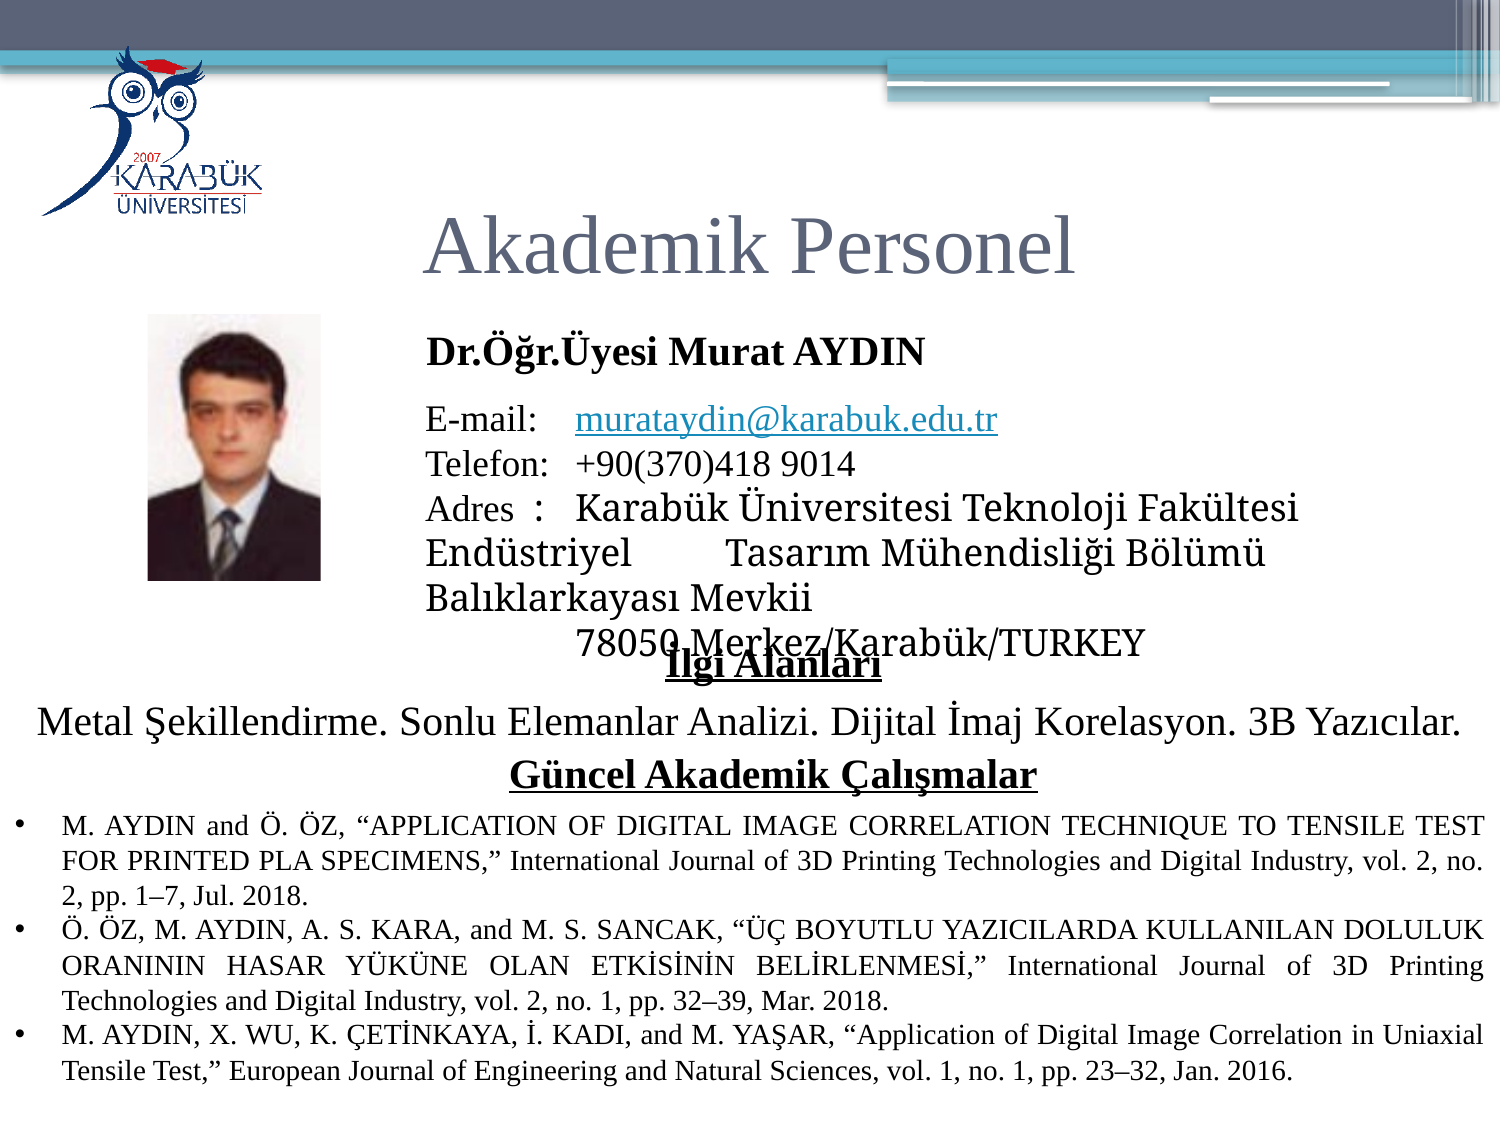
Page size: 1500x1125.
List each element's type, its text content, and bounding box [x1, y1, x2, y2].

text_box Dr.Öğr.Üyesi Murat AYDIN [411, 316, 942, 382]
text_box E-mail: murataydin@karabuk.edu.tr Telefon: +90(370)418 9014 Adres : Karabük Üniversitesi Teknoloji Fakültesi Endüstriyel Tasarım Mühendisliği Bölümü Balıklarkayası Mevkii 78050 Merkez/Karabük/TURKEY [410, 386, 1500, 685]
picture [40, 46, 262, 216]
picture [147, 314, 321, 581]
text_box Metal Şekillendirme. Sonlu Elemanlar Analizi. Dijital İmaj Korelasyon. 3B Yazıcılar. [0, 685, 1500, 751]
text_box İlgi Alanları [140, 627, 1407, 685]
text_box M. AYDIN and Ö. ÖZ, “APPLICATION OF DIGITAL IMAGE CORRELATION TECHNIQUE TO TENSILE TEST FOR PRINTED PLA SPECIMENS,” International Journal of 3D Printing Technologies and Digital Industry, vol. 2, no. 2, pp. 1–7, Jul. 2018. Ö. ÖZ, M. AYDIN, A. S. KARA, and M. S. SANCAK, “ÜÇ BOYUTLU YAZICILARDA KULLANILAN DOLULUK ORANININ HASAR YÜKÜNE OLAN ETKİSİNİN BELİRLENMESİ,” International Journal of 3D Printing Technologies and Digital Industry, vol. 2, no. 1, pp. 32–39, Mar. 2018. M. AYDIN, X. WU, K. ÇETİNKAYA, İ. KADI, and M. YAŞAR, “Application of Digital Image Correlation in Uniaxial Tensile Test,” European Journal of Engineering and Natural Sciences, vol. 1, no. 1, pp. 23–32, Jan. 2016. [0, 798, 1500, 1094]
title Akademik Personel [75, 152, 1425, 328]
text_box Güncel Akademik Çalışmalar [140, 751, 1407, 798]
